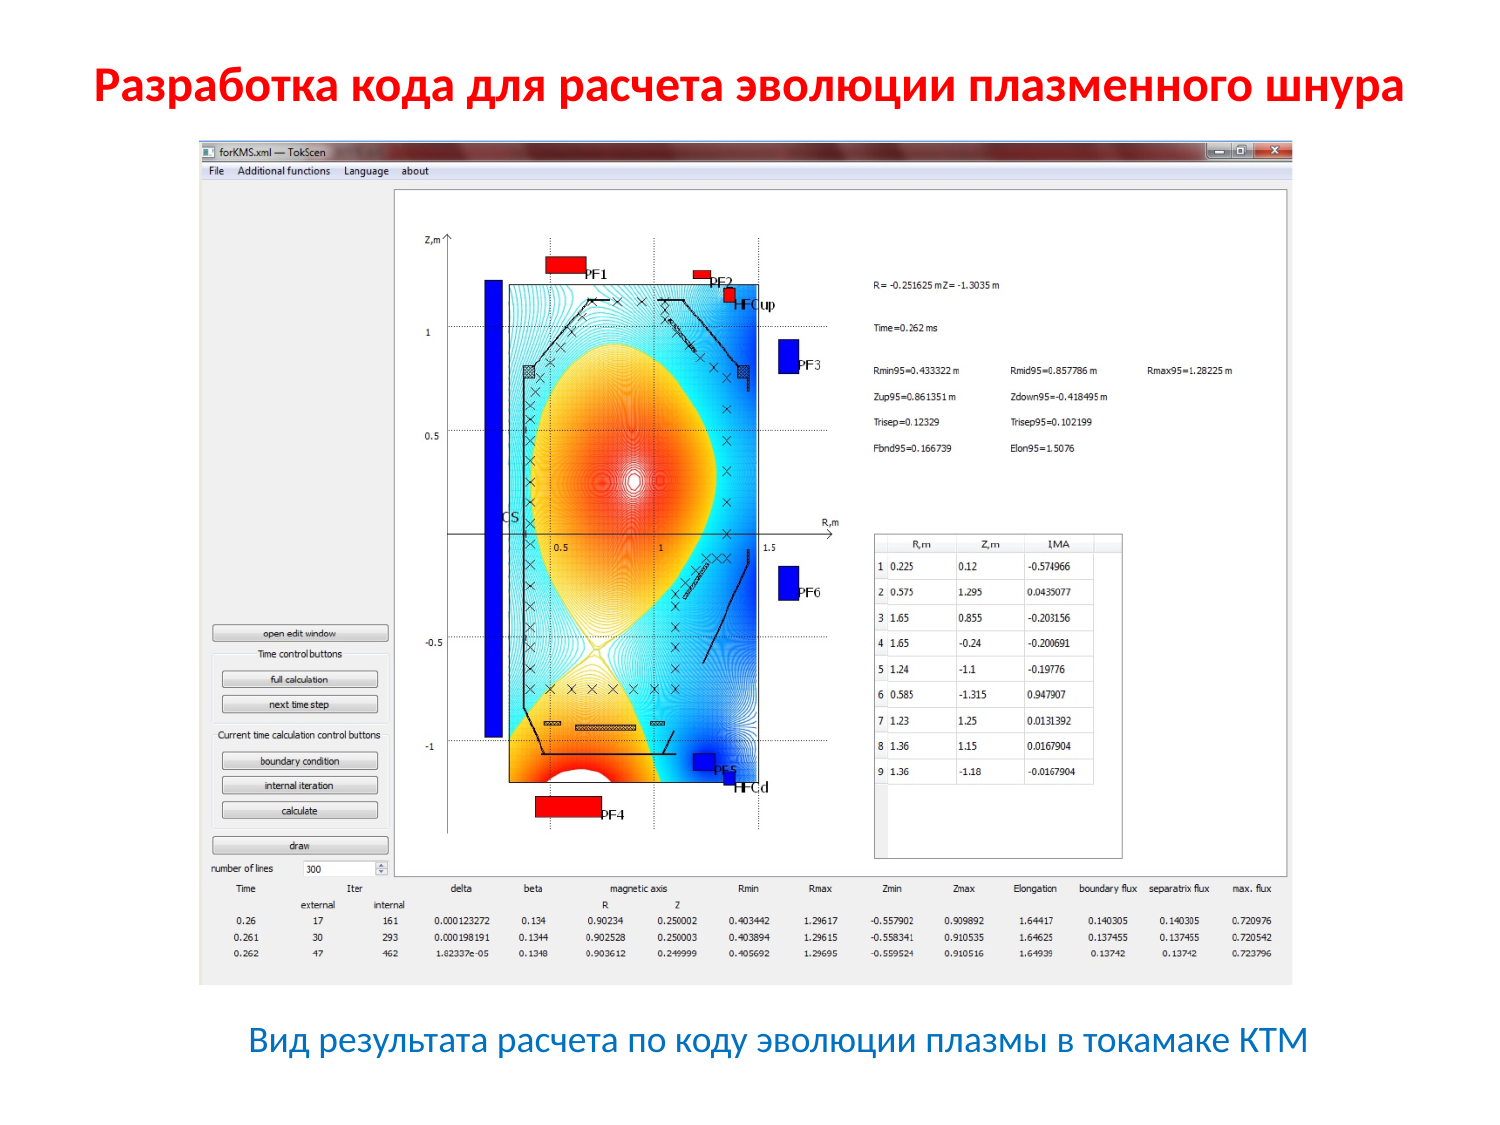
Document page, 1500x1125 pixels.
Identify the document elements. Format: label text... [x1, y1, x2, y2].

title Разработка кода для расчета эволюции плазменного шнура [75, 45, 1425, 118]
picture [198, 140, 1293, 985]
list Вид результата расчета по коду эволюции плазмы в токамаке КТМ [222, 1007, 1336, 1102]
